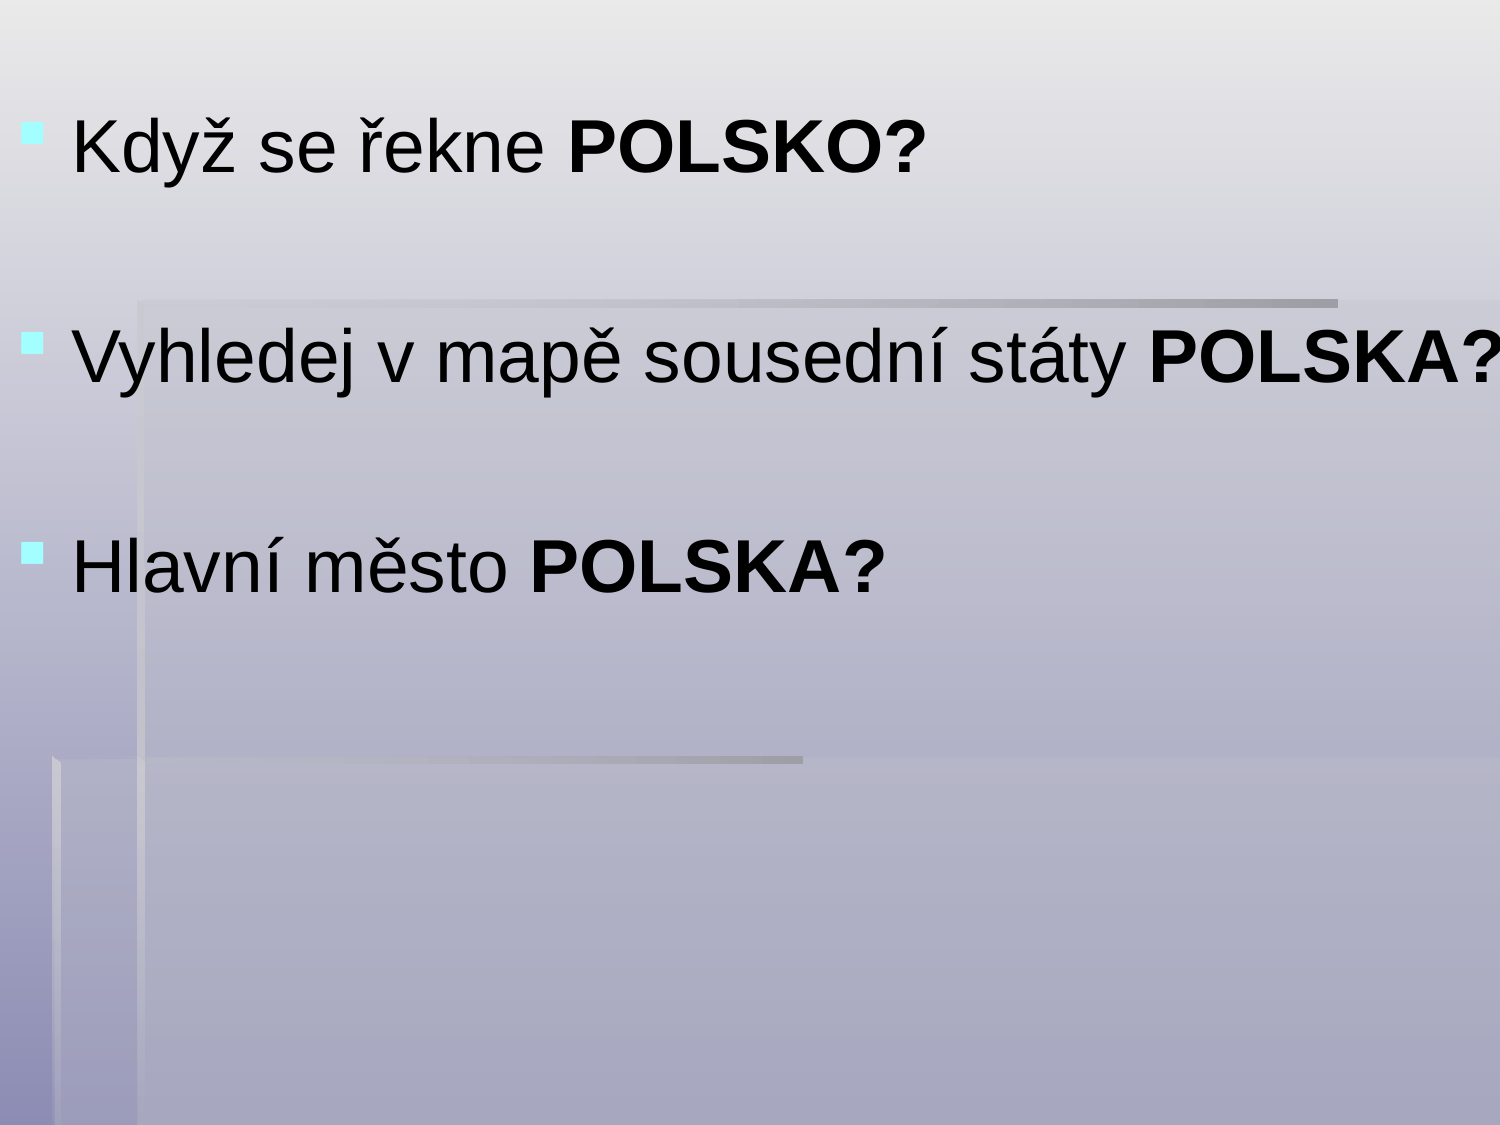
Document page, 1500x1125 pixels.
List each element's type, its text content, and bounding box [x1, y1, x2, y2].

list Když se řekne POLSKO? Vyhledej v mapě sousední státy POLSKA? Hlavní město POLSKA? [0, 90, 1500, 1005]
